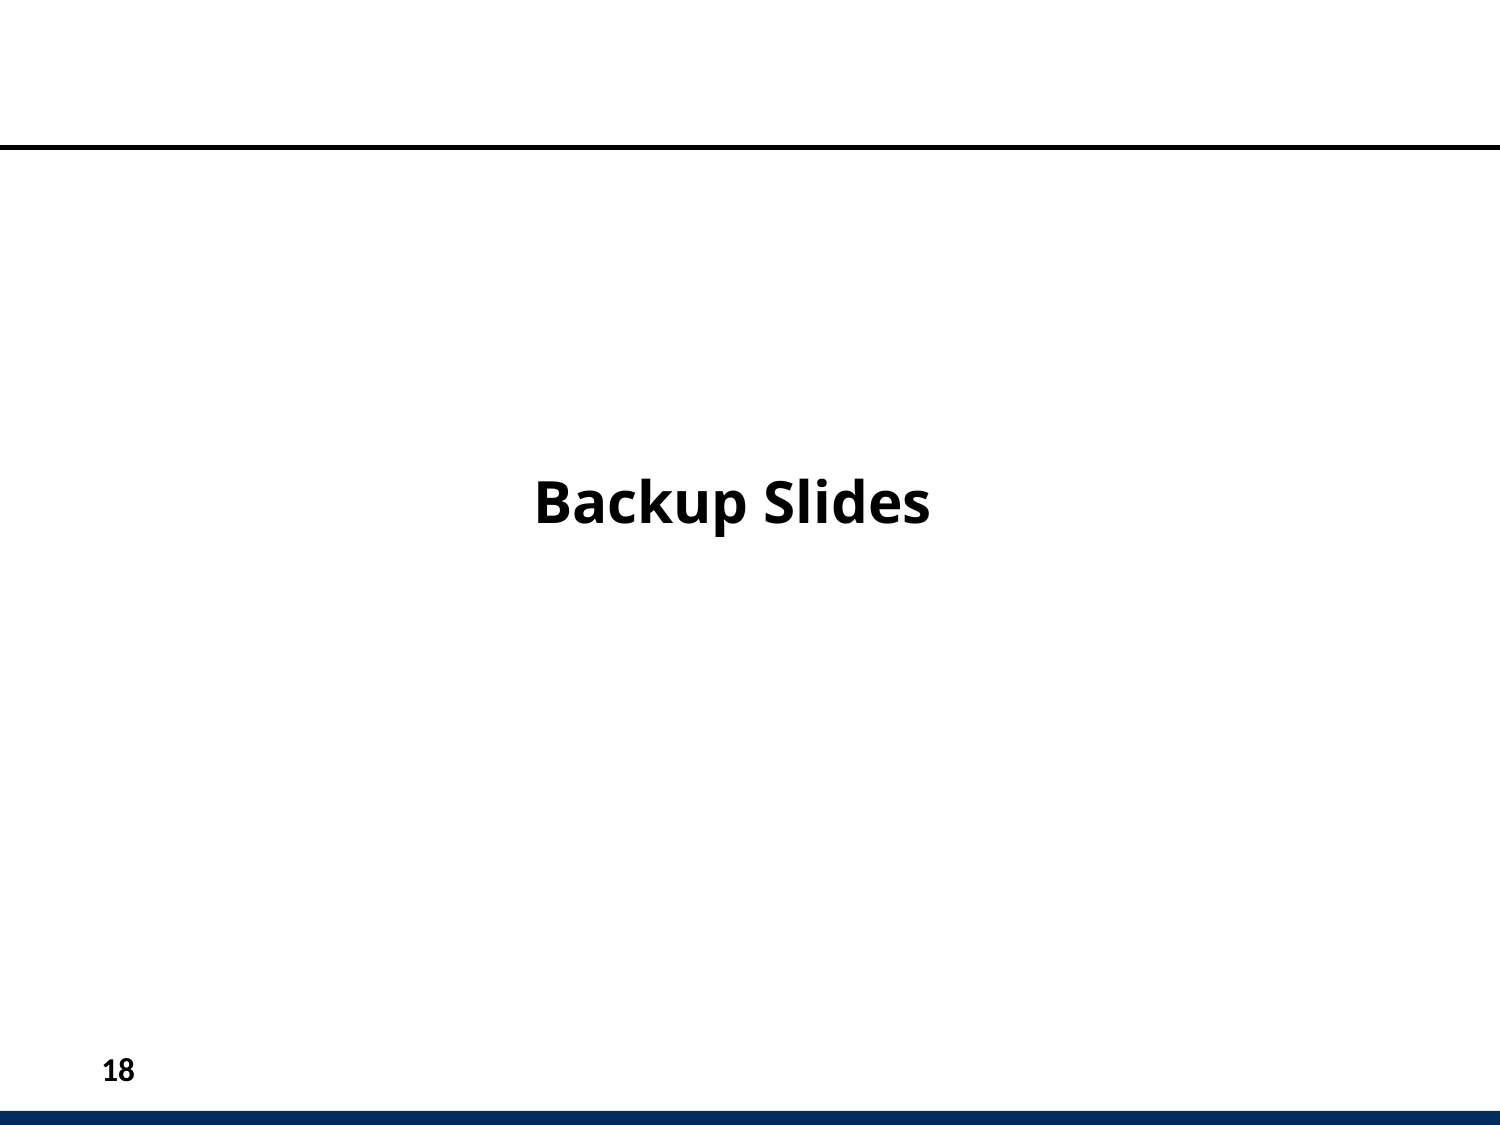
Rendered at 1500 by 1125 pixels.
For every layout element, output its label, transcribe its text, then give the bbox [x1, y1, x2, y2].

list Backup Slides [152, 457, 1312, 838]
